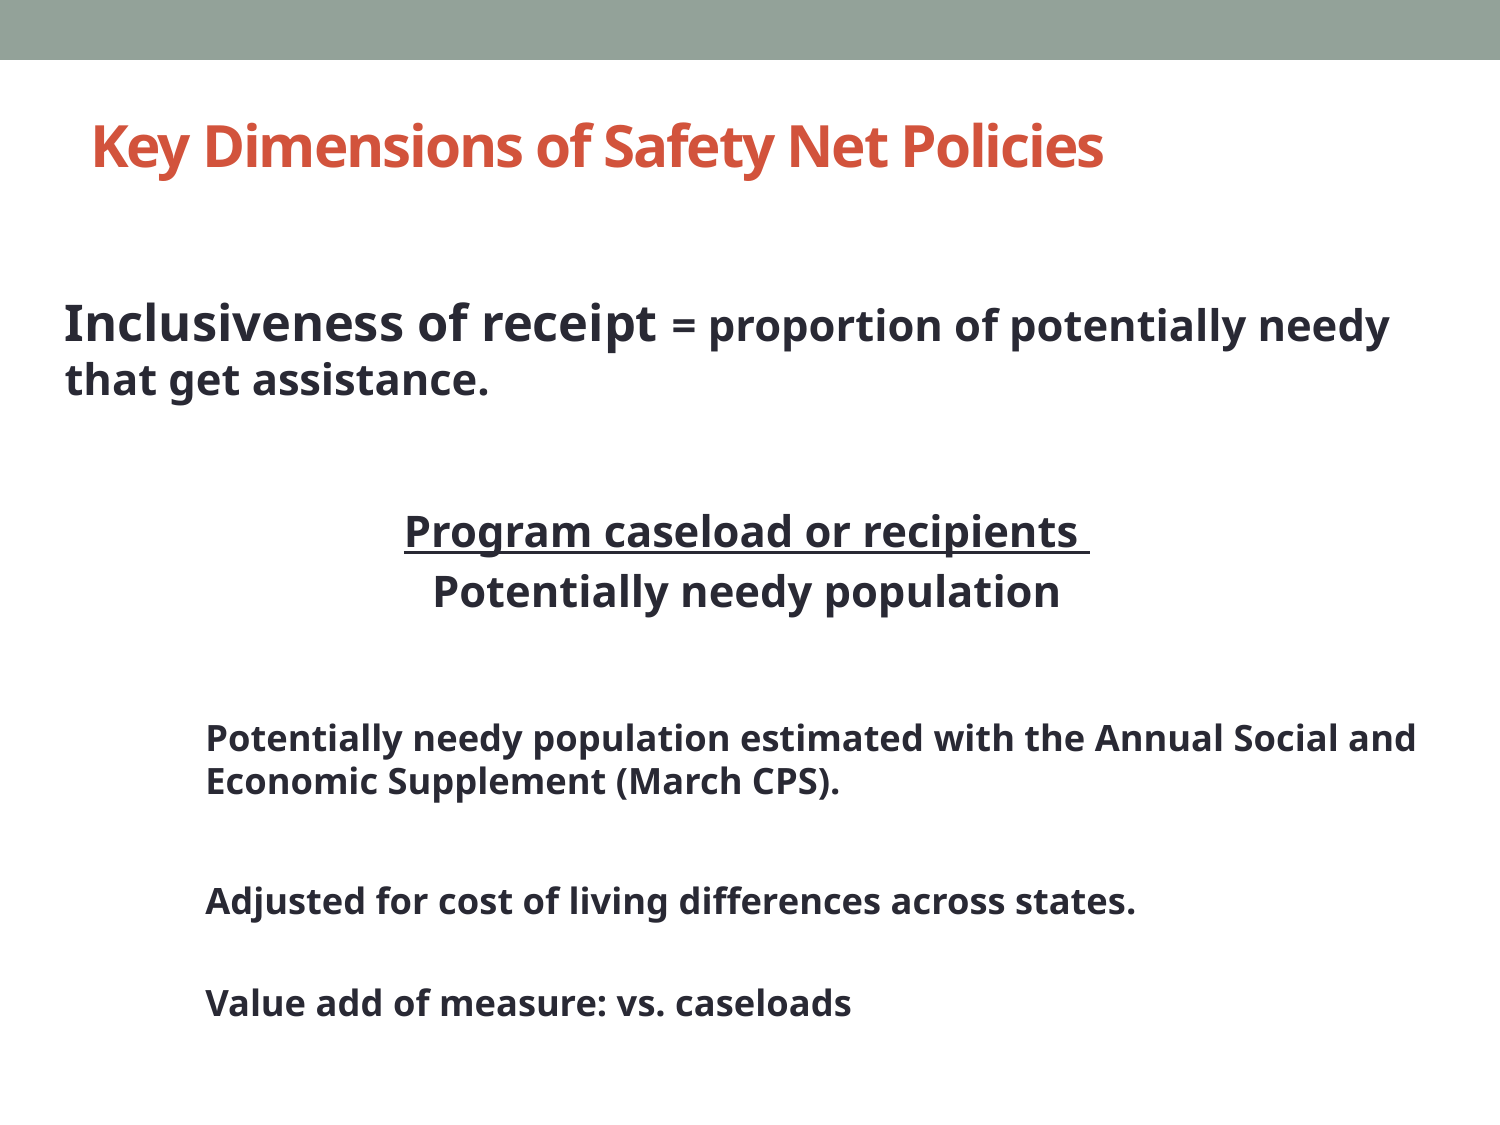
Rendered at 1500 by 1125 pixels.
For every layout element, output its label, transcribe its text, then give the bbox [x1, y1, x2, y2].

list Inclusiveness of receipt = proportion of potentially needy that get assistance. Program caseload or recipients Potentially needy population Potentially needy population estimated with the Annual Social and Economic Supplement (March CPS). Adjusted for cost of living differences across states. Value add of measure: vs. caseloads [49, 212, 1445, 1038]
title Key Dimensions of Safety Net Policies [75, 62, 1425, 212]
